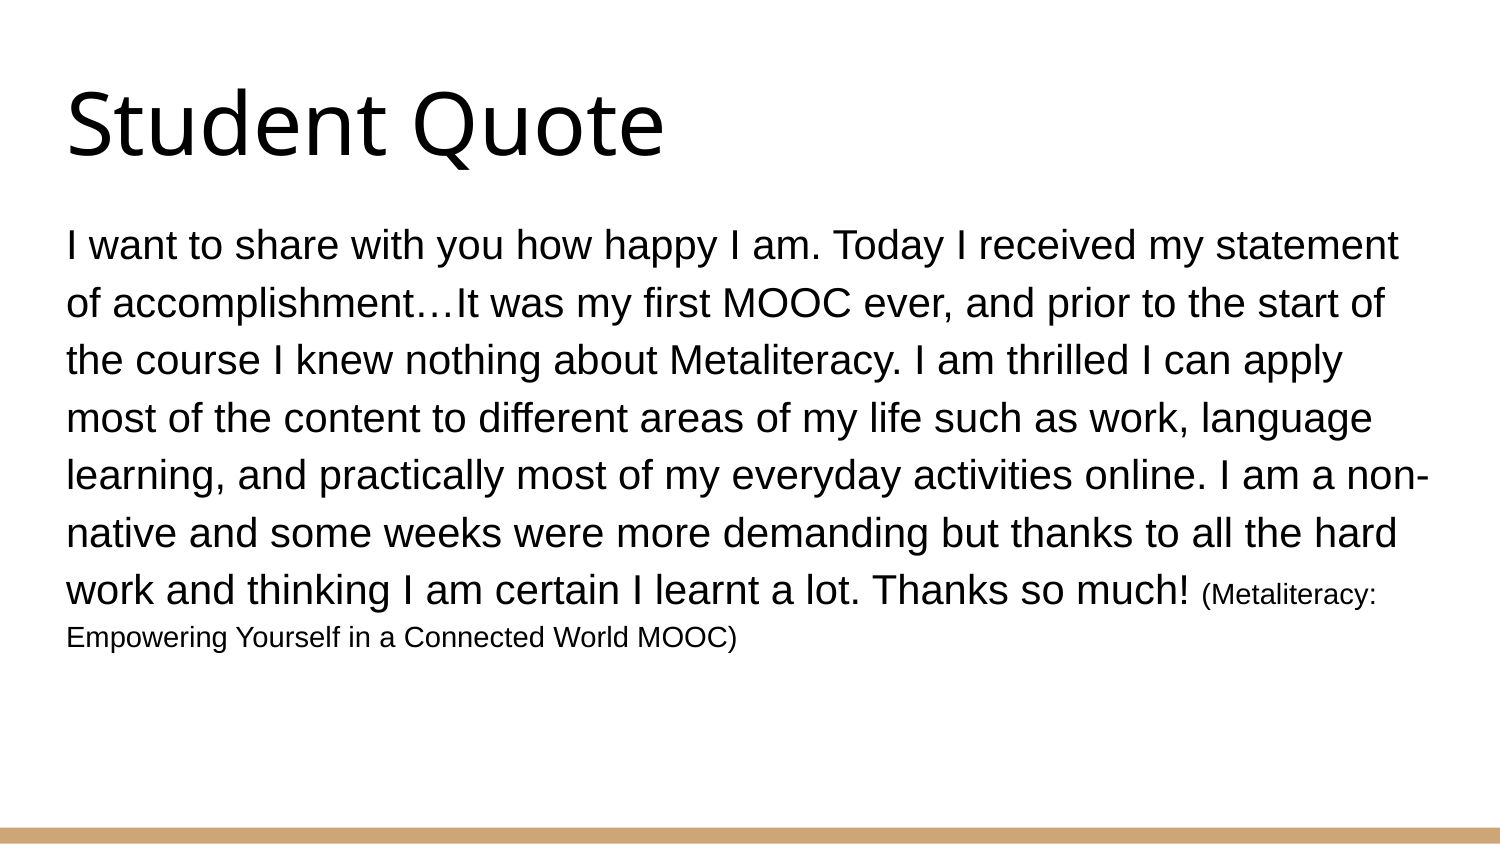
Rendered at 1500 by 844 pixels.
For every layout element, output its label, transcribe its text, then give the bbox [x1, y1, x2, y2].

title Student Quote [51, 51, 1449, 189]
list I want to share with you how happy I am. Today I received my statement of accomplishment…It was my first MOOC ever, and prior to the start of the course I knew nothing about Metaliteracy. I am thrilled I can apply most of the content to different areas of my life such as work, language learning, and practically most of my everyday activities online. I am a non-native and some weeks were more demanding but thanks to all the hard work and thinking I am certain I learnt a lot. Thanks so much! (Metaliteracy: Empowering Yourself in a Connected World MOOC) [51, 195, 1449, 746]
